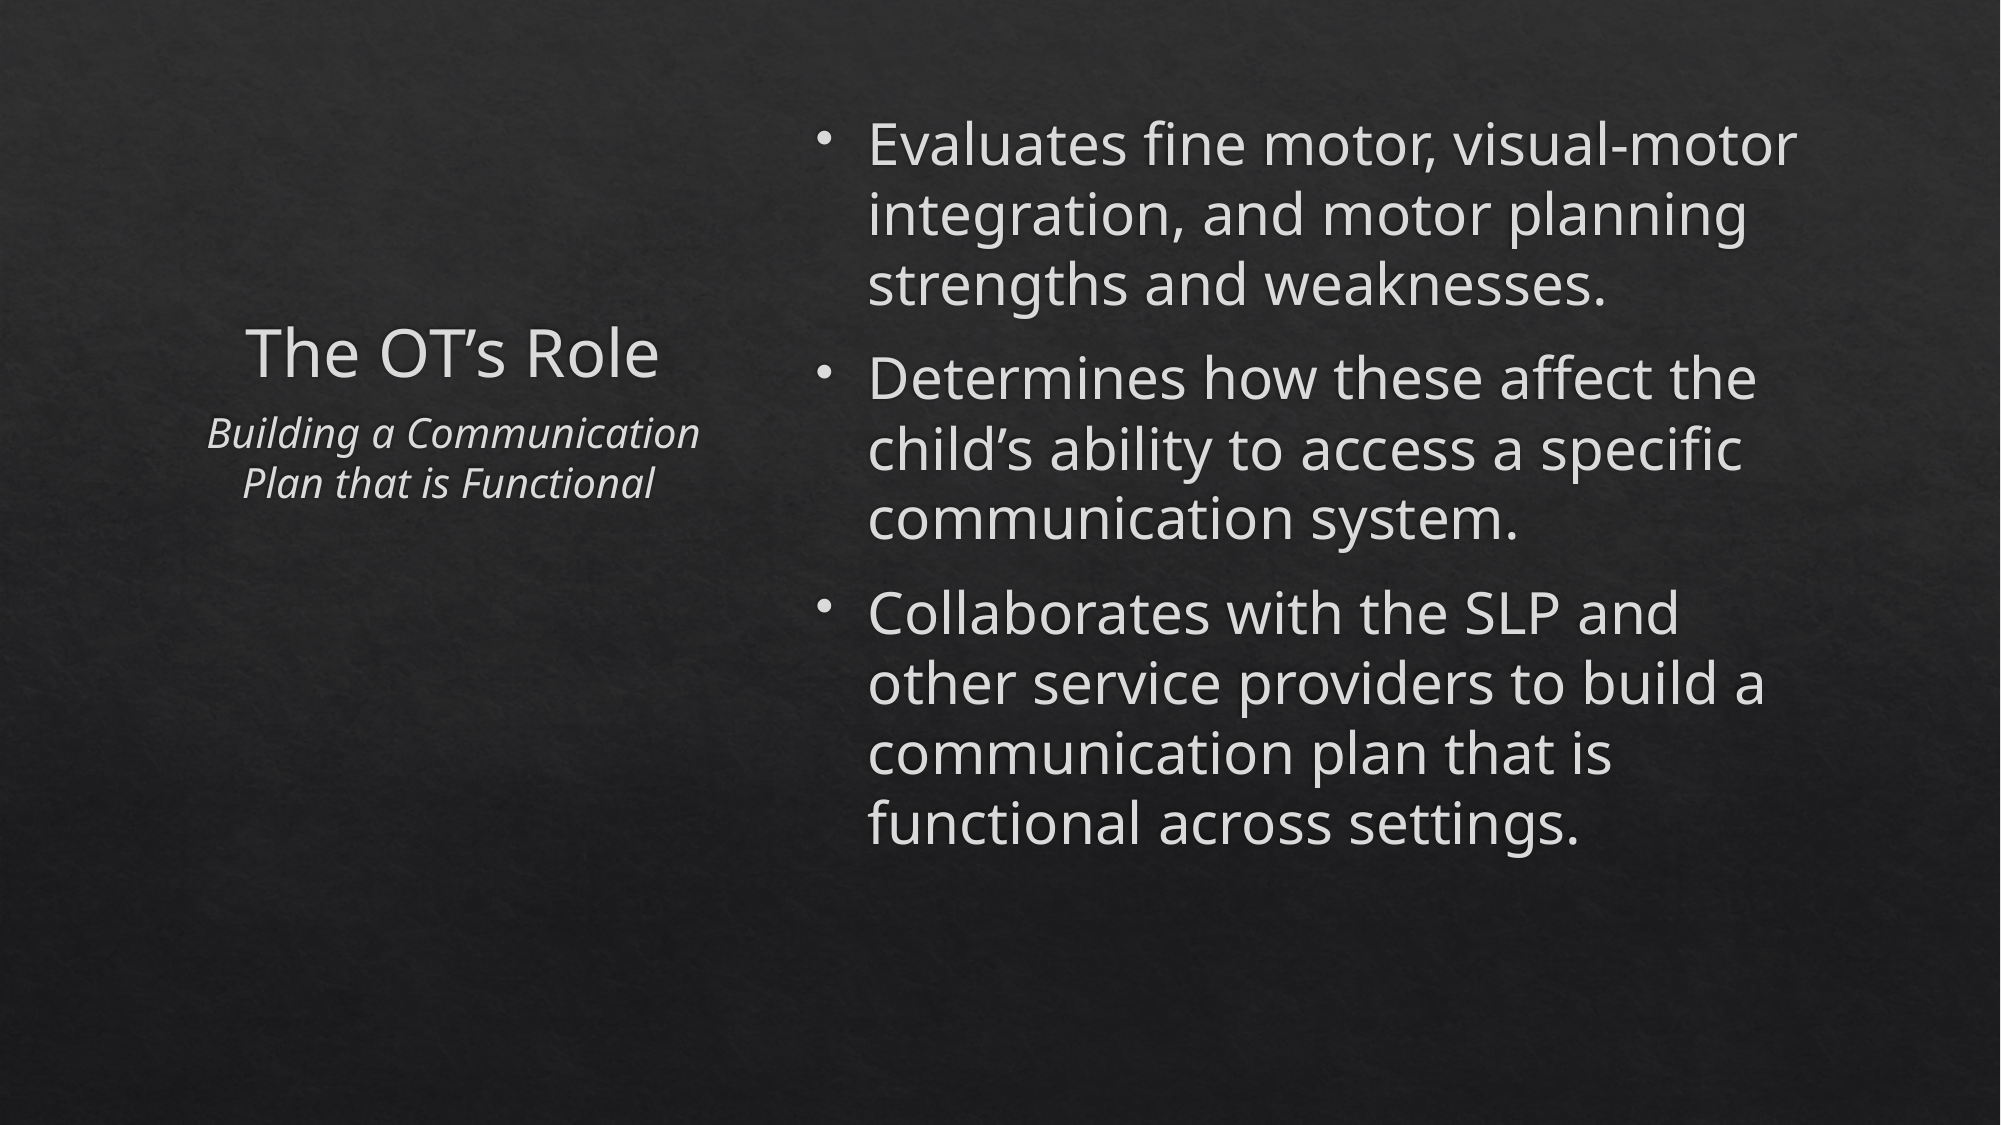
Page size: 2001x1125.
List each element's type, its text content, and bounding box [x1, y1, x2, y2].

list Building a Communication Plan that is Functional [149, 398, 758, 950]
list Evaluates fine motor, visual-motor integration, and motor planning strengths and weaknesses. Determines how these affect the child’s ability to access a specific communication system. Collaborates with the SLP and other service providers to build a communication plan that is functional across settings. [796, 99, 1849, 950]
title The OT’s Role [149, 99, 758, 395]
